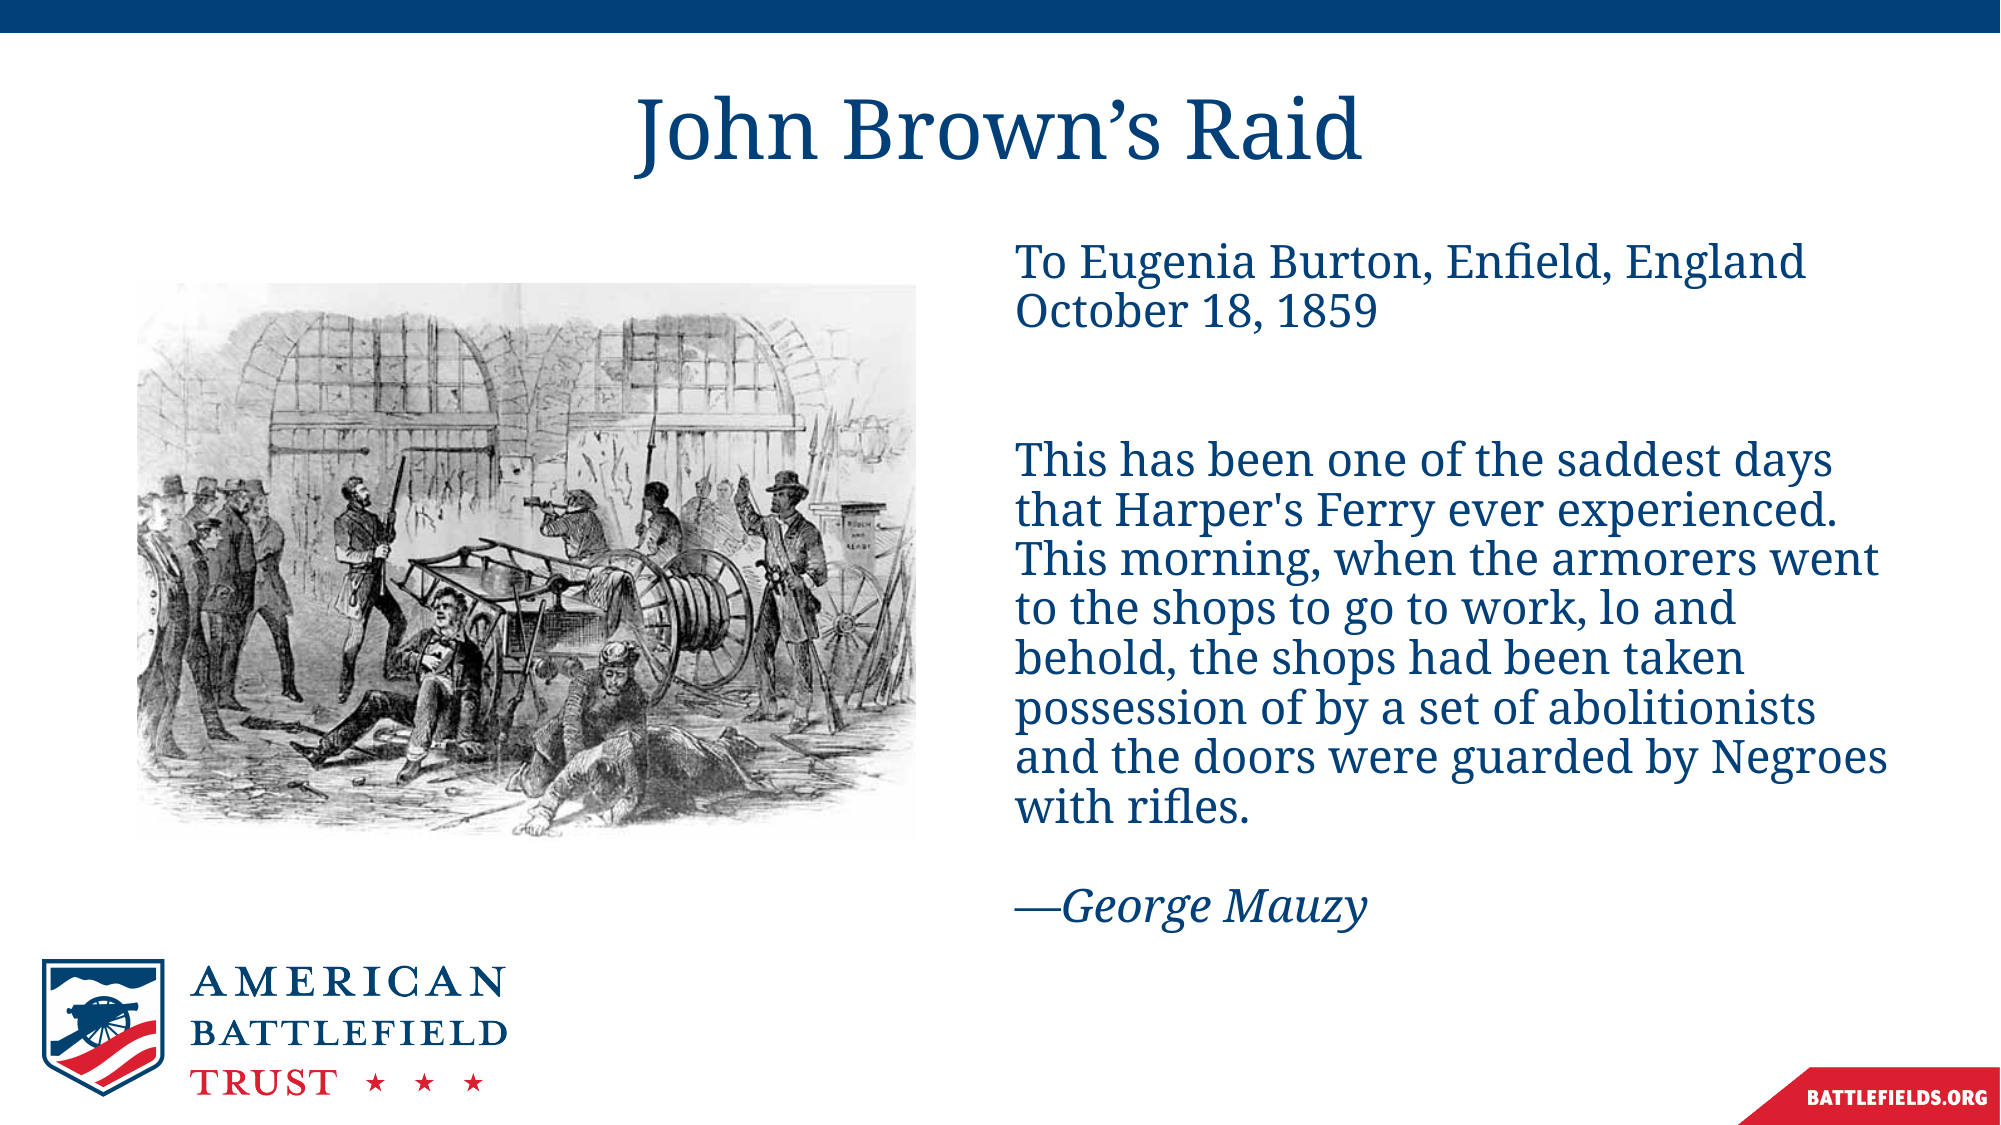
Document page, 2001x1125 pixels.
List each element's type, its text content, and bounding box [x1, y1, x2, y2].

title John Brown’s Raid [137, 59, 1863, 206]
picture [137, 283, 916, 842]
picture [1737, 1067, 2000, 1125]
picture [42, 959, 508, 1097]
list To Eugenia Burton, Enfield, England October 18, 1859 This has been one of the saddest days that Harper's Ferry ever experienced. This morning, when the armorers went to the shops to go to work, lo and behold, the shops had been taken possession of by a set of abolitionists and the doors were guarded by Negroes with rifles. —George Mauzy [999, 231, 1913, 943]
